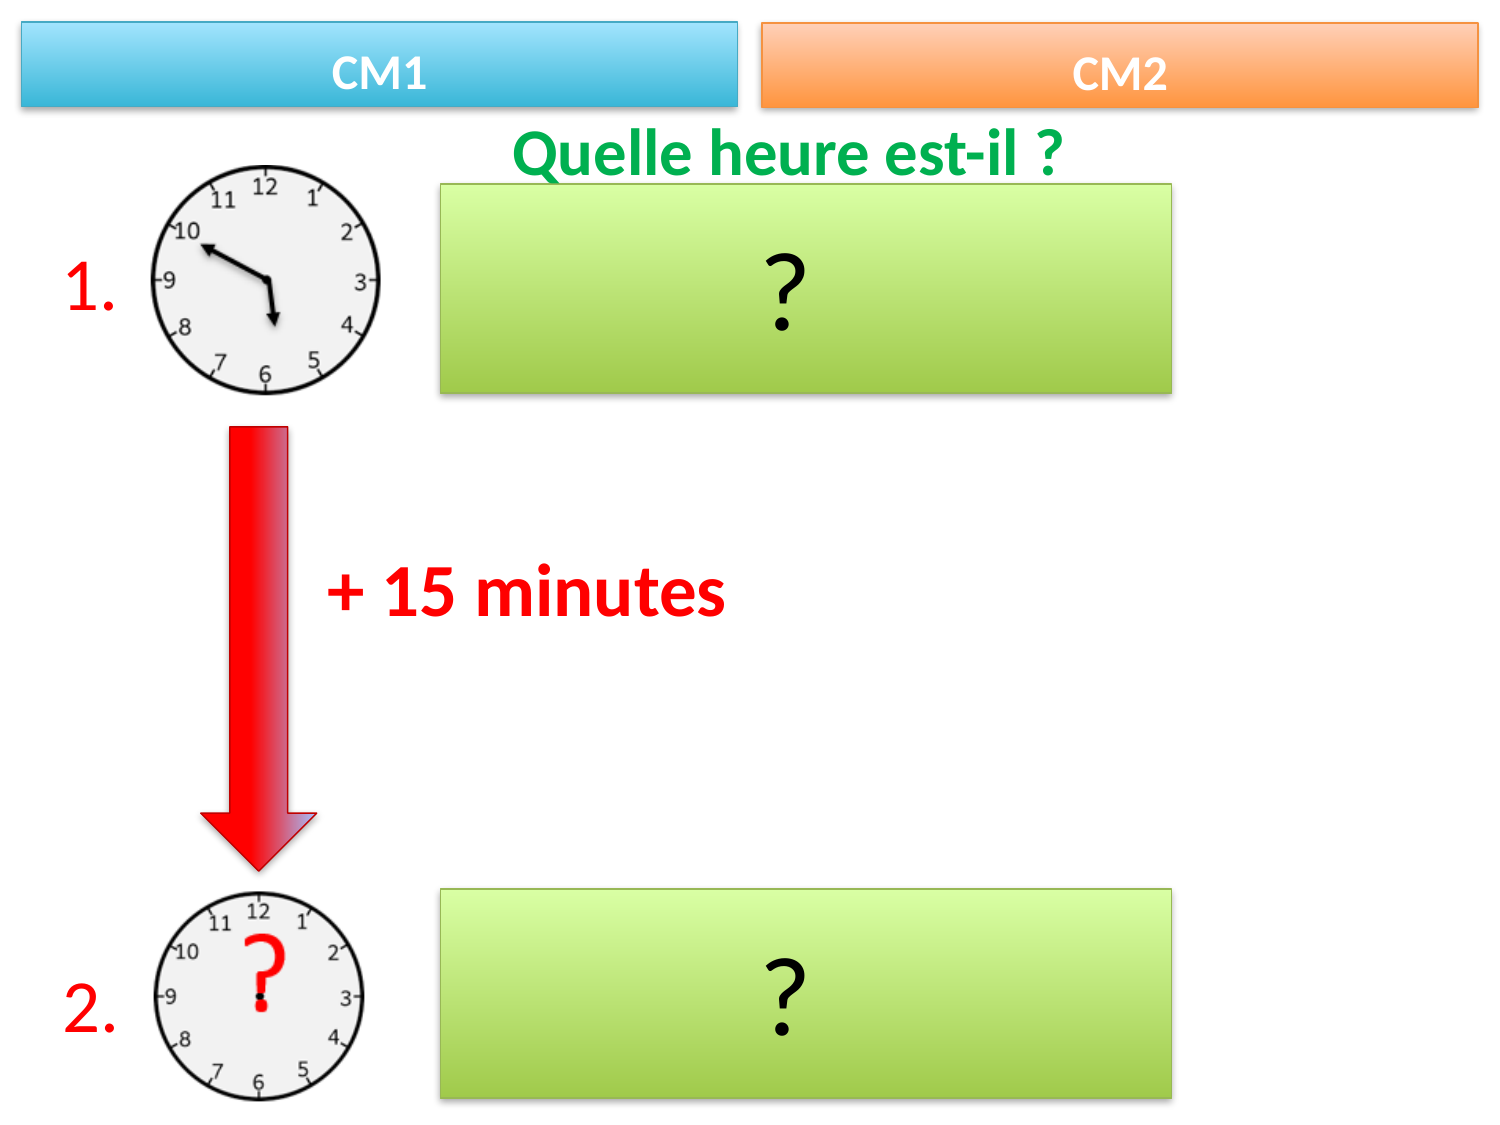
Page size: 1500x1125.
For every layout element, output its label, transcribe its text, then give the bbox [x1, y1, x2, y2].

text_box [440, 197, 1172, 394]
picture [136, 164, 385, 397]
text_box Quelle heure est-il ? [21, 101, 1500, 197]
text_box 1. [46, 227, 131, 333]
text_box CM1 [21, 21, 738, 107]
text_box 2. [47, 950, 138, 1055]
picture [143, 876, 374, 1112]
text_box [200, 426, 318, 872]
text_box + 15 minutes [312, 534, 845, 639]
text_box ? [744, 210, 845, 361]
text_box [440, 888, 1172, 1099]
text_box ? [744, 915, 845, 1066]
text_box CM2 [761, 22, 1479, 108]
